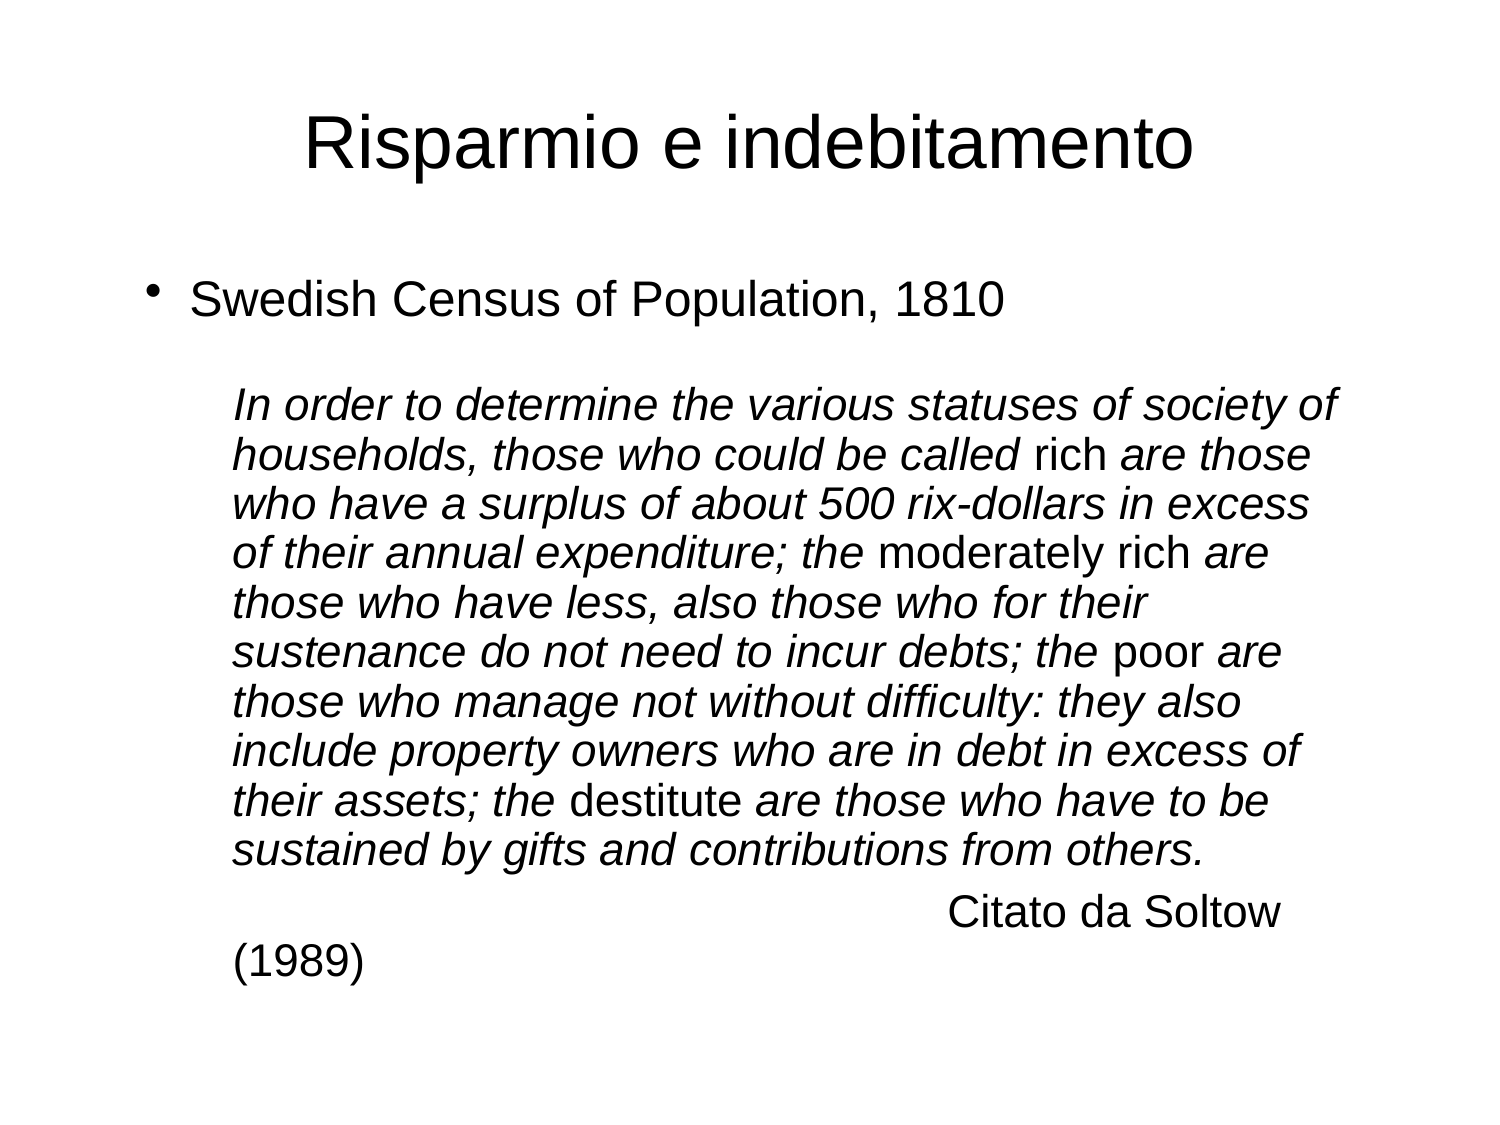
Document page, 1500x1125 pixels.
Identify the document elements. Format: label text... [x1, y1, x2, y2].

title Risparmio e indebitamento [74, 44, 1426, 233]
list Swedish Census of Population, 1810 In order to determine the various statuses of society of households, those who could be called rich are those who have a surplus of about 500 rix-dollars in excess of their annual expenditure; the moderately rich are those who have less, also those who for their sustenance do not need to incur debts; the poor are those who manage not without difficulty: they also include property owners who are in debt in excess of their assets; the destitute are those who have to be sustained by gifts and contributions from others. Citato da Soltow (1989) [129, 265, 1371, 1013]
